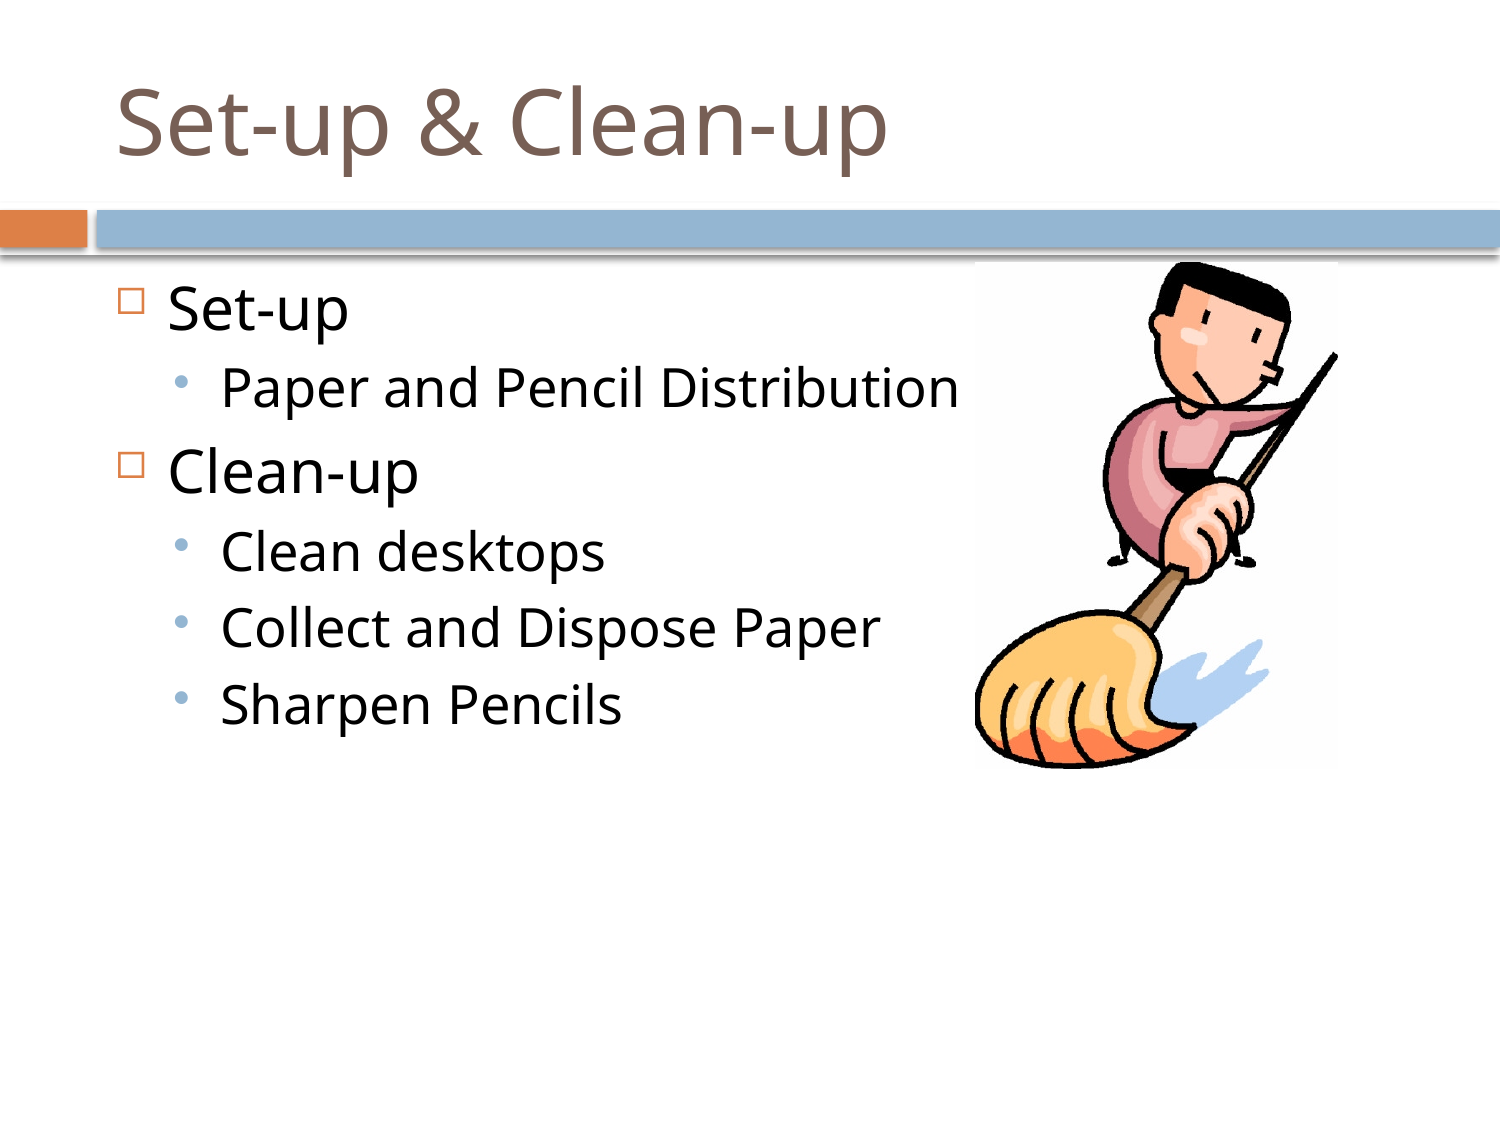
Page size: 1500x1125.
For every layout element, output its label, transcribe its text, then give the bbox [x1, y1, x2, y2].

picture [974, 262, 1339, 770]
list Set-up Paper and Pencil Distribution Clean-up Clean desktops Collect and Dispose Paper Sharpen Pencils [100, 262, 1438, 1000]
title Set-up & Clean-up [100, 37, 1438, 200]
